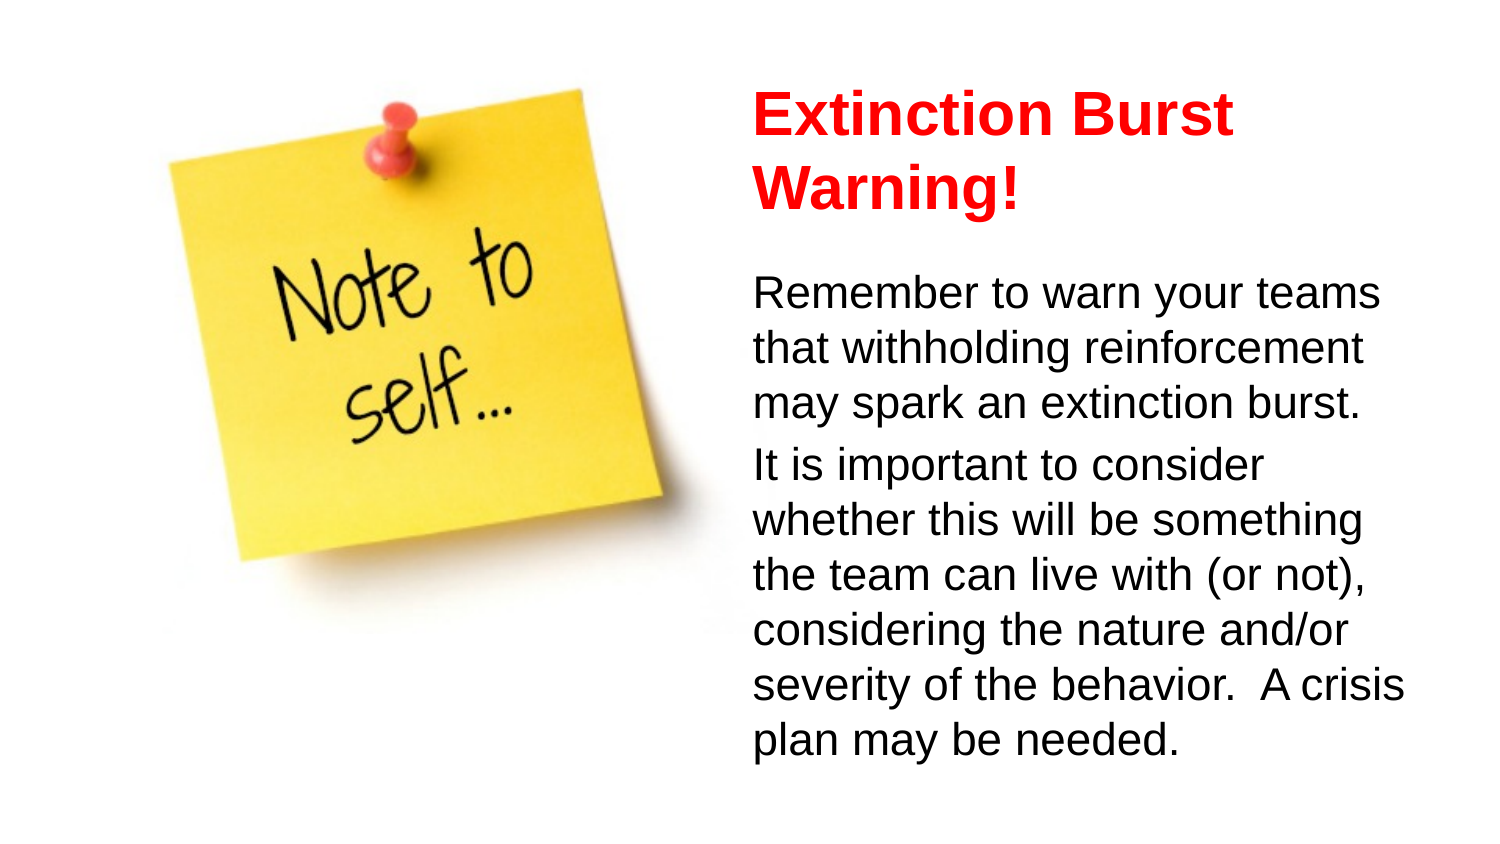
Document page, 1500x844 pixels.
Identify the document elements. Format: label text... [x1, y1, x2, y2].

picture [0, 57, 829, 635]
text_box Extinction Burst Warning! Remember to warn your teams that withholding reinforcement may spark an extinction burst. It is important to consider whether this will be something the team can live with (or not), considering the nature and/or severity of the behavior. A crisis plan may be needed. [737, 57, 1437, 814]
